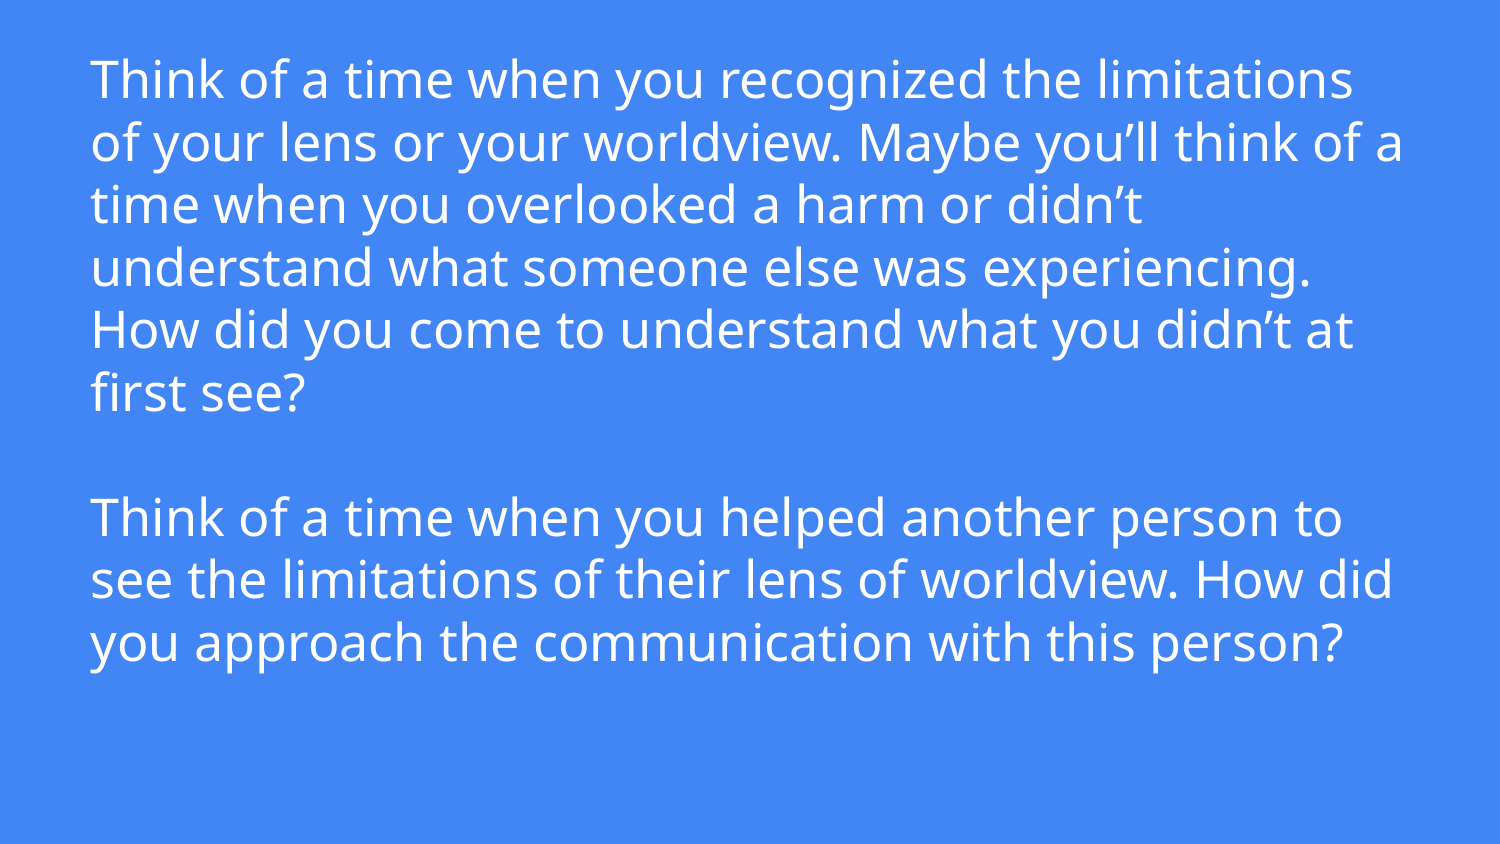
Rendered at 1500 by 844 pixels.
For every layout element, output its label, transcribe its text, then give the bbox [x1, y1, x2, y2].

title Think of a time when you recognized the limitations of your lens or your worldview. Maybe you’ll think of a time when you overlooked a harm or didn’t understand what someone else was experiencing. How did you come to understand what you didn’t at first see? Think of a time when you helped another person to see the limitations of their lens of worldview. How did you approach the communication with this person? [75, 338, 1425, 505]
